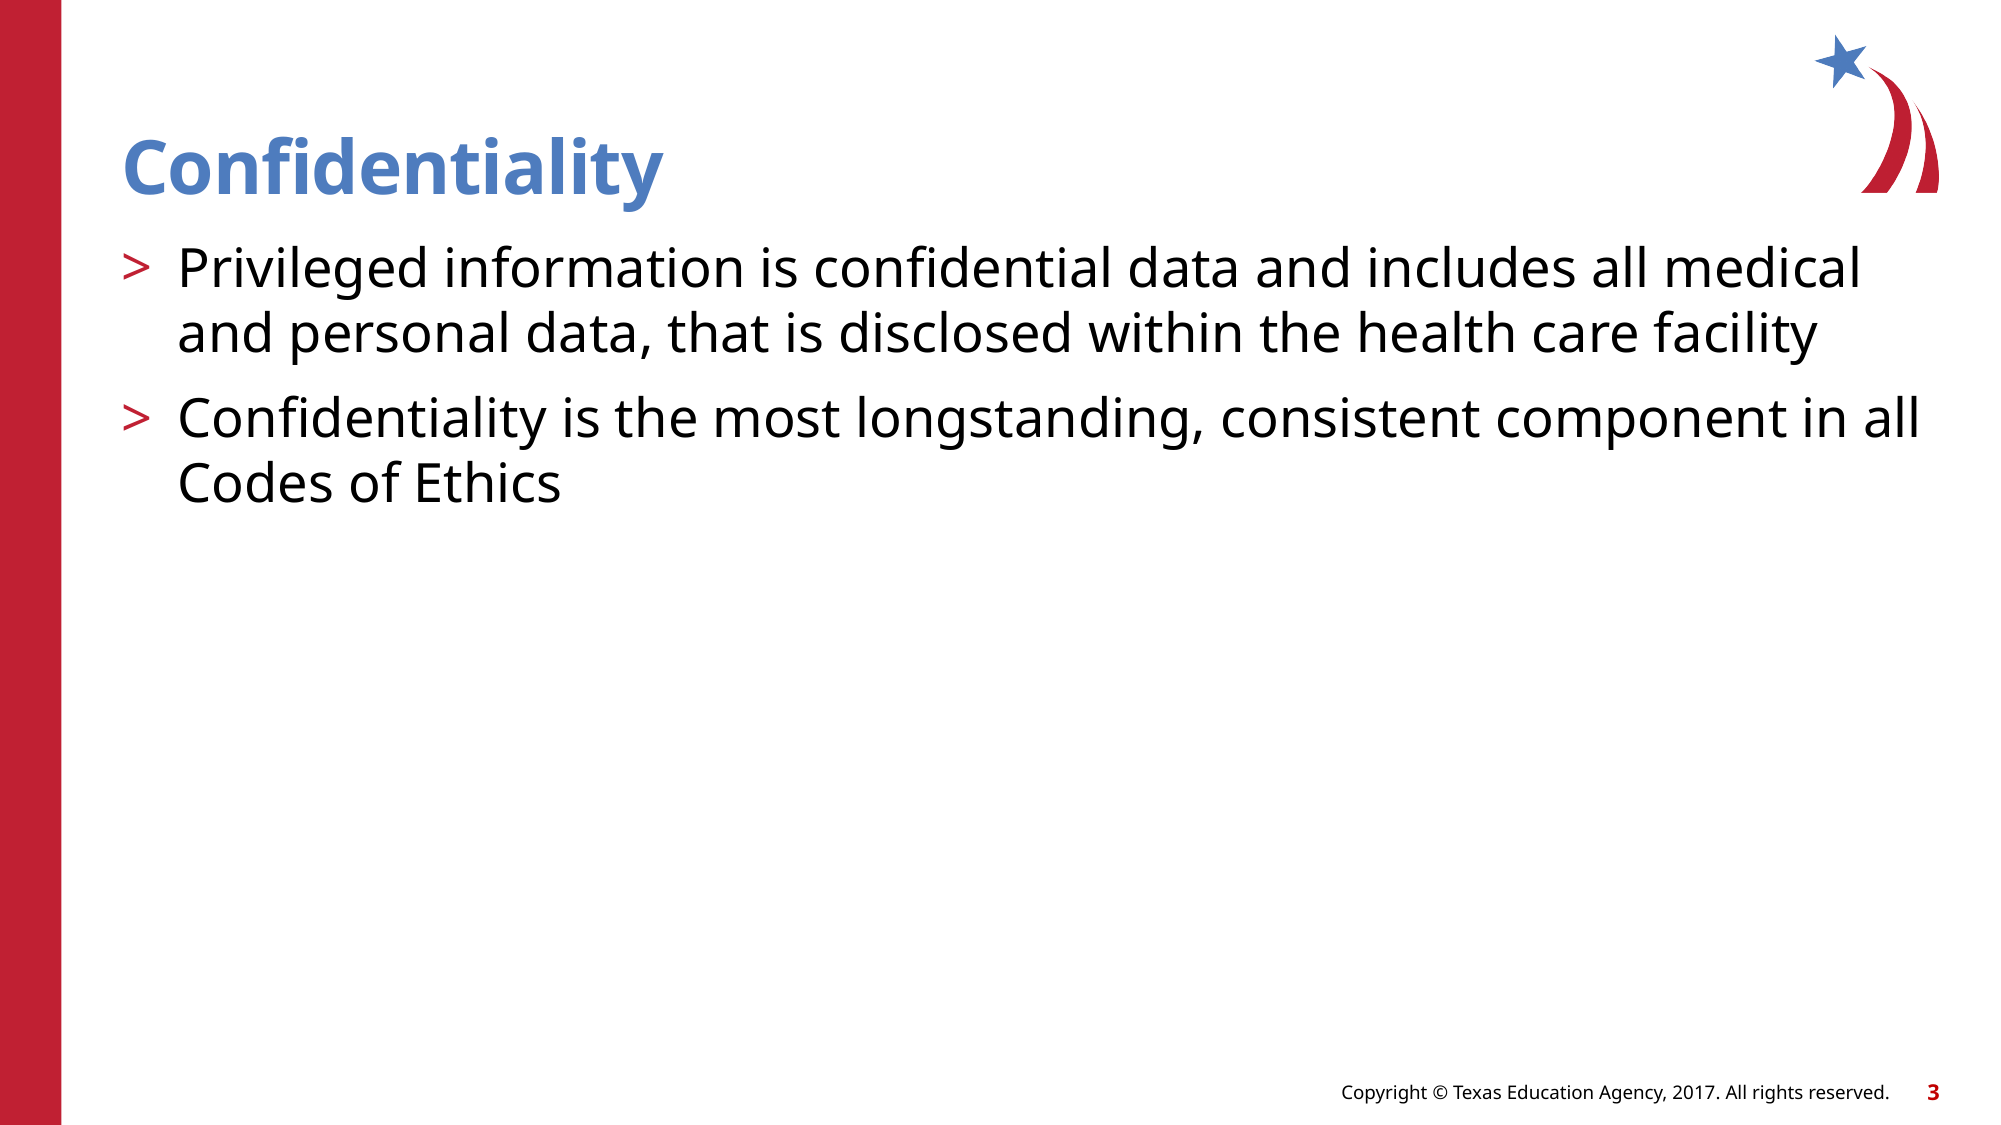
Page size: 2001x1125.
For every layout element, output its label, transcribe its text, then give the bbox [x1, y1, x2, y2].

picture [1814, 34, 1939, 193]
list Privileged information is confidential data and includes all medical and personal data, that is disclosed within the health care facility Confidentiality is the most longstanding, consistent component in all Codes of Ethics [121, 233, 1936, 1010]
title Confidentiality [121, 66, 1772, 211]
